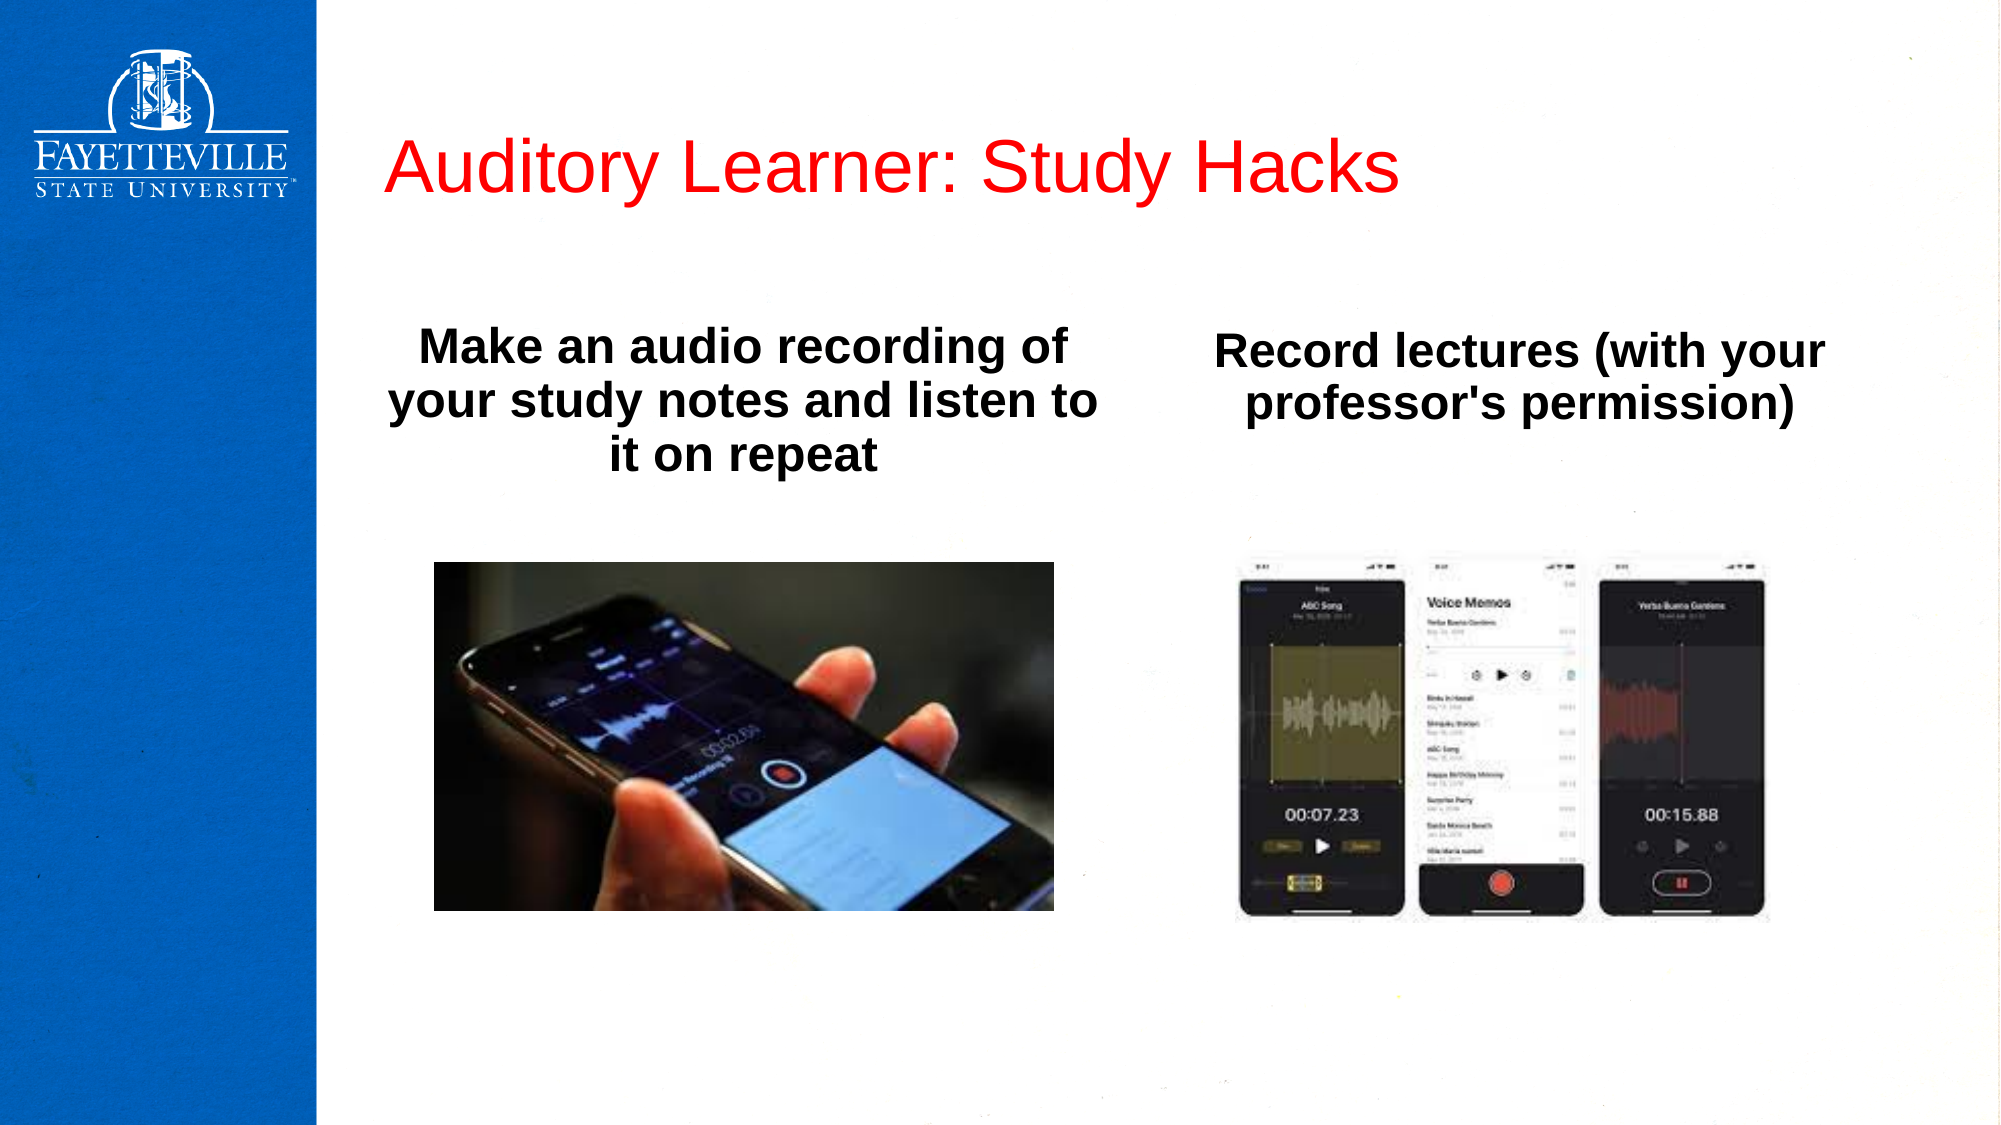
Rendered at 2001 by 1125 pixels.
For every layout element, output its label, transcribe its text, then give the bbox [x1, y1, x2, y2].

list Make an audio recording of your study notes and listen to it on repeat [370, 302, 1117, 490]
picture [0, 0, 2000, 1125]
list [1235, 549, 1791, 923]
list Record lectures (with your professor's permission) [1192, 302, 1849, 438]
title Auditory Learner: Study Hacks [370, 59, 1915, 278]
